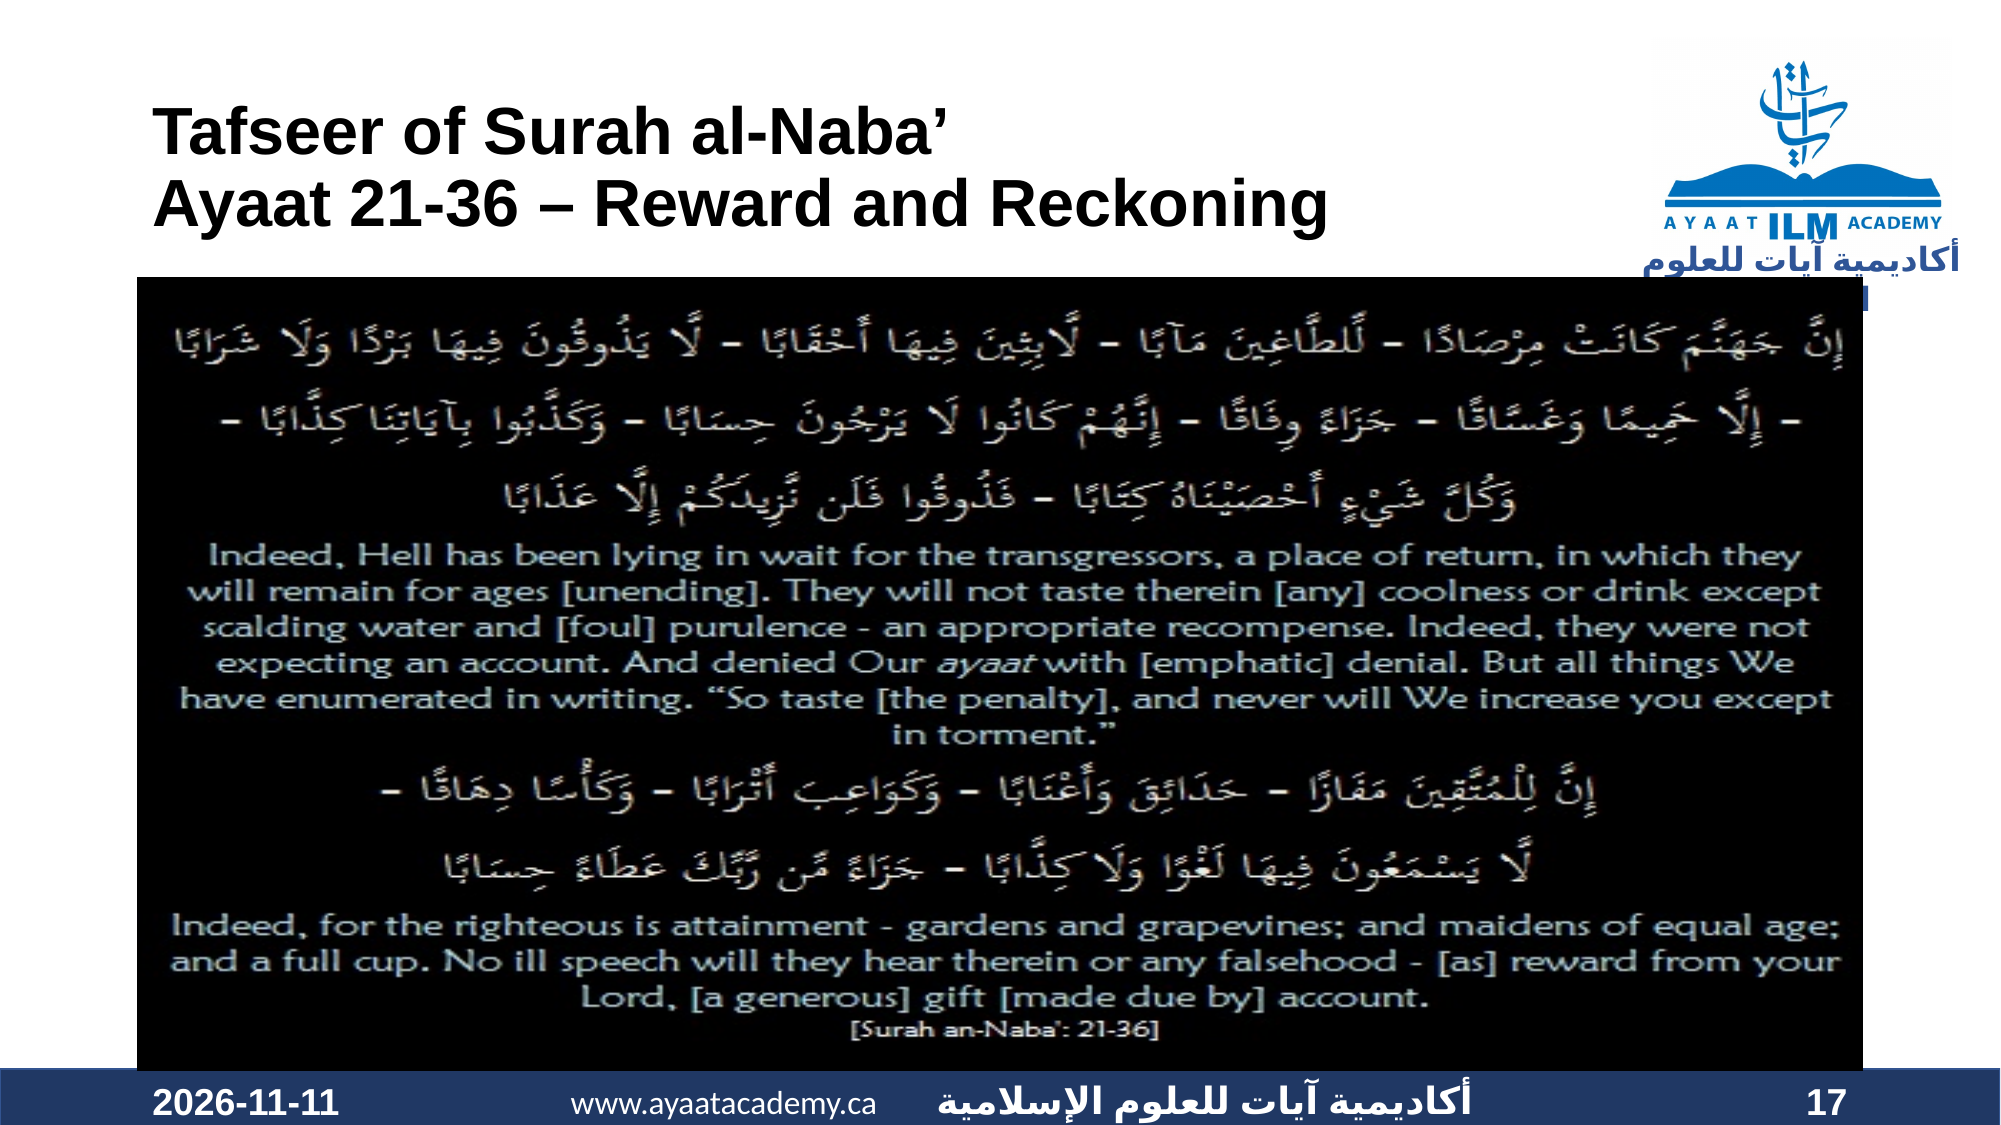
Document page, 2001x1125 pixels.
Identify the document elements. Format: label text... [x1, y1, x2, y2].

picture [1651, 37, 1952, 257]
slide_number 17 [1412, 1071, 1863, 1125]
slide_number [137, 1071, 588, 1125]
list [137, 277, 1863, 1071]
title Tafseer of Surah al-Naba’ Ayaat 21-36 – Reward and Reckoning [137, 59, 1863, 277]
